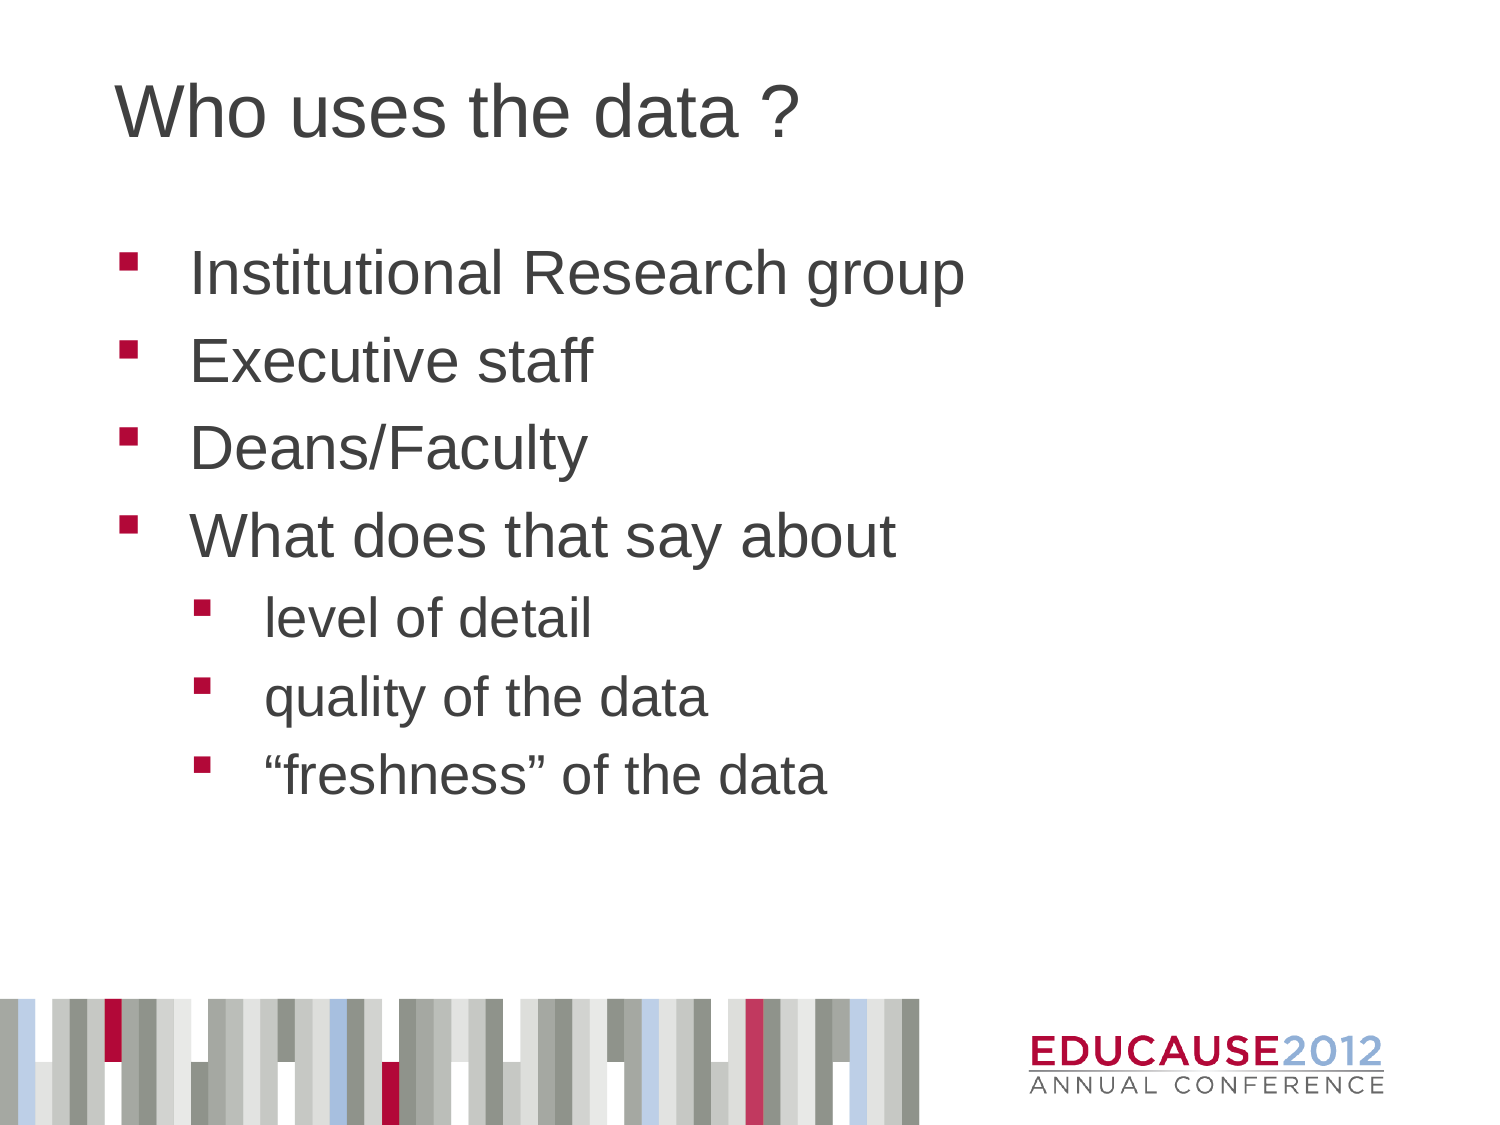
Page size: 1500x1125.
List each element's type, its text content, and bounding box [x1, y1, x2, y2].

picture [0, 0, 1500, 1125]
title Who uses the data ? [99, 55, 1416, 176]
list Institutional Research group Executive staff Deans/Faculty What does that say about level of detail quality of the data “freshness” of the data [99, 224, 1425, 971]
